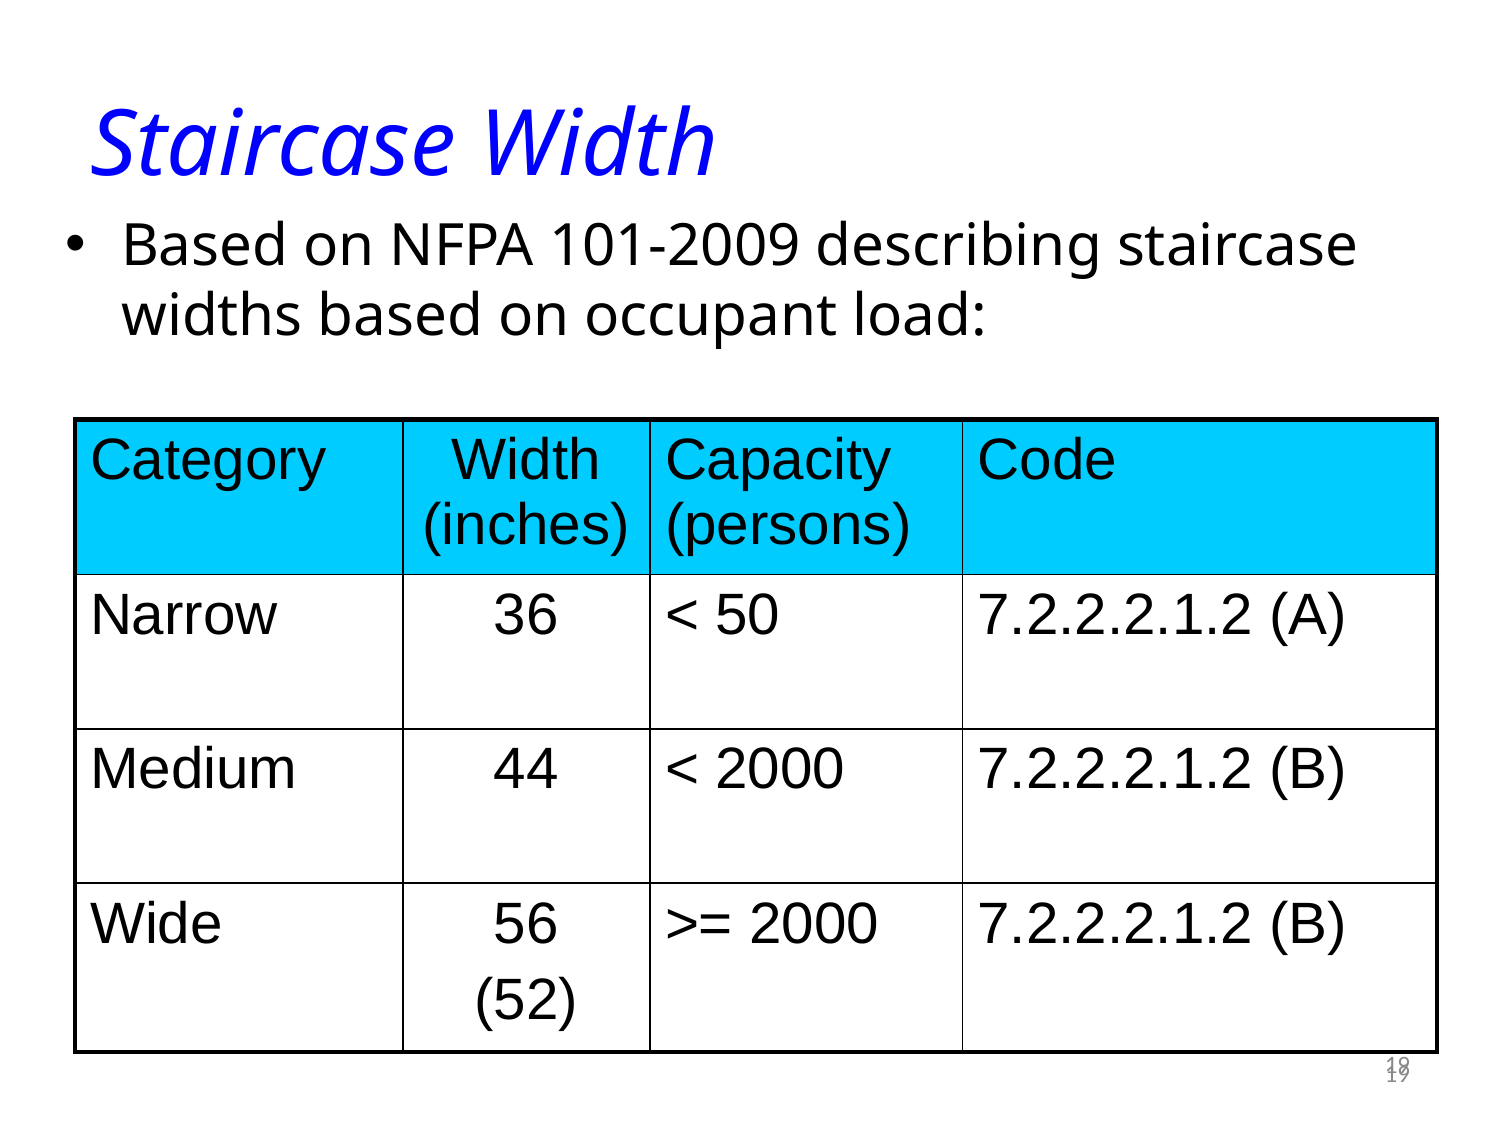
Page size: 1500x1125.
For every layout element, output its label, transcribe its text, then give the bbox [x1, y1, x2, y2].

table_header Width (inches) [404, 422, 649, 574]
table_cell 56 (52) [404, 884, 649, 1050]
table_cell 36 [404, 575, 649, 728]
table_cell 7.2.2.2.1.2 (B) [963, 884, 1435, 1050]
list Based on NFPA 101-2009 describing staircase widths based on occupant load: [50, 200, 1438, 388]
table_header Category [77, 422, 402, 574]
table_cell 7.2.2.2.1.2 (B) [963, 730, 1435, 882]
table_cell Narrow [77, 575, 402, 728]
table_cell >= 2000 [651, 884, 962, 1050]
table_cell Wide [77, 884, 402, 1050]
table_cell 7.2.2.2.1.2 (A) [963, 575, 1435, 728]
table_header Code [963, 422, 1435, 574]
table_cell < 50 [651, 575, 962, 728]
table_cell 44 [404, 730, 649, 882]
text_box 19 [1074, 1054, 1425, 1103]
table_cell < 2000 [651, 730, 962, 882]
table_cell Medium [77, 730, 402, 882]
table_header Capacity (persons) [651, 422, 962, 574]
title Staircase Width [75, 45, 1425, 200]
